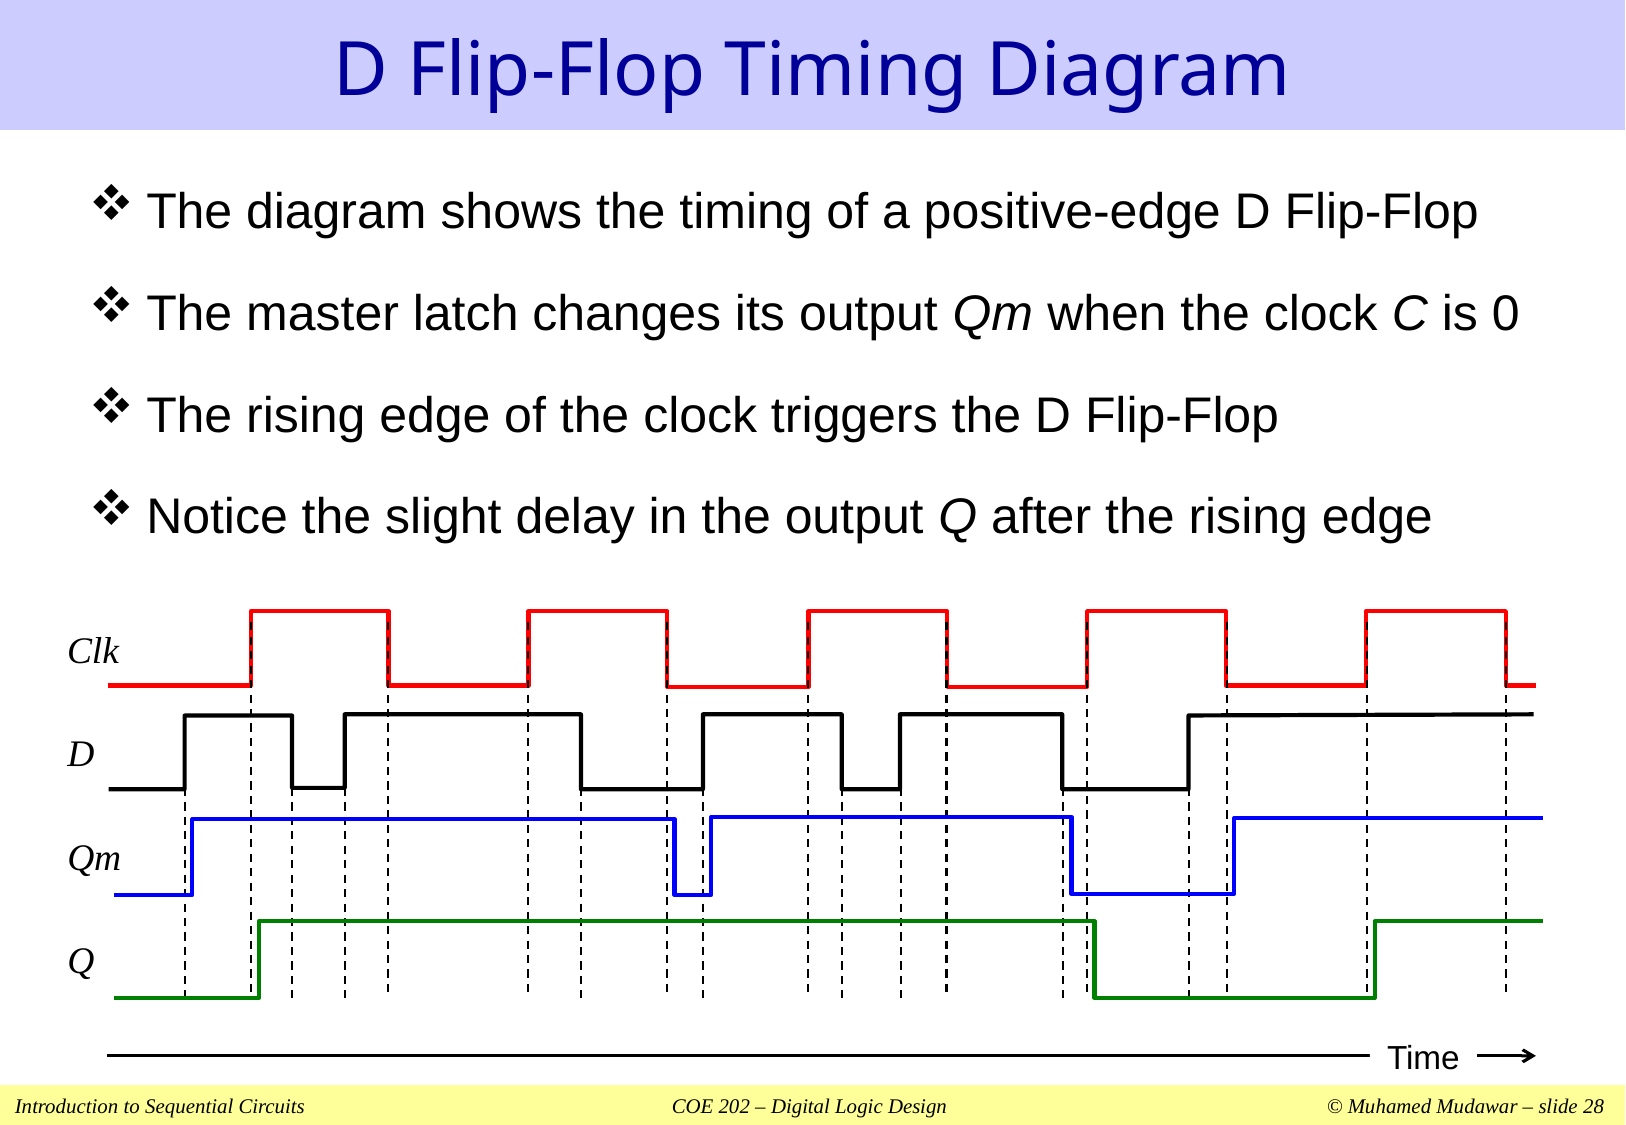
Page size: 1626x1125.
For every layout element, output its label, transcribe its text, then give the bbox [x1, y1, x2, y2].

list The diagram shows the timing of a positive-edge D Flip-Flop The master latch changes its output Qm when the clock C is 0 The rising edge of the clock triggers the D Flip-Flop Notice the slight delay in the output Q after the rising edge [74, 171, 1566, 570]
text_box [66, 610, 1544, 1080]
title D Flip-Flop Timing Diagram [0, 0, 1625, 130]
